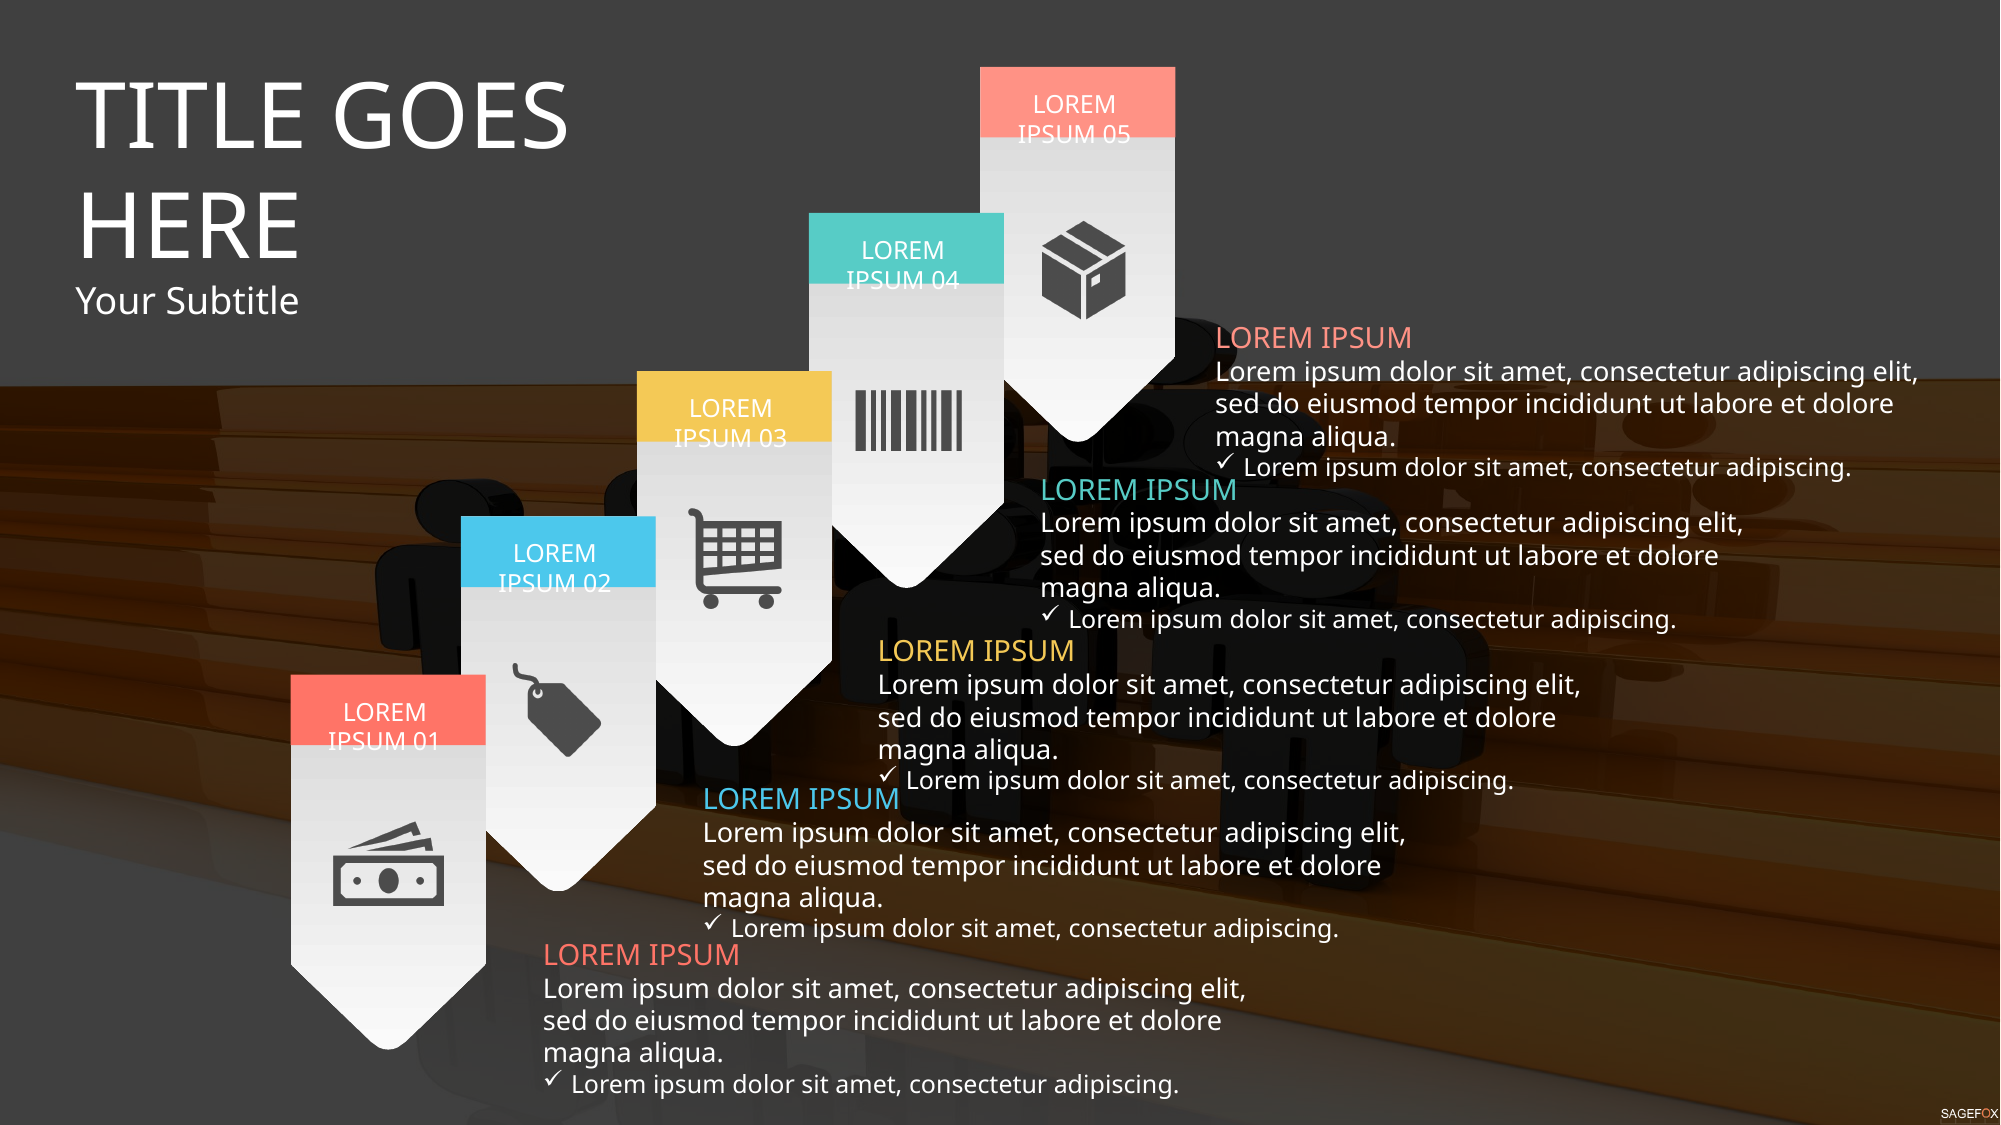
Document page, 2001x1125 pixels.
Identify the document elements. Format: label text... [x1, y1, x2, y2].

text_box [977, 66, 1176, 442]
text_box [457, 516, 656, 892]
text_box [633, 371, 832, 746]
text_box LOREM IPSUM Lorem ipsum dolor sit amet, consectetur adipiscing elit, sed do eiusmod tempor incididunt ut labore et dolore magna aliqua. Lorem ipsum dolor sit amet, consectetur adipiscing. [1025, 463, 1776, 641]
picture [0, 0, 2001, 1125]
text_box LOREM IPSUM Lorem ipsum dolor sit amet, consectetur adipiscing elit, sed do eiusmod tempor incididunt ut labore et dolore magna aliqua. Lorem ipsum dolor sit amet, consectetur adipiscing. [687, 772, 1438, 951]
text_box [805, 212, 1004, 588]
text_box LOREM IPSUM Lorem ipsum dolor sit amet, consectetur adipiscing elit, sed do eiusmod tempor incididunt ut labore et dolore magna aliqua. Lorem ipsum dolor sit amet, consectetur adipiscing. [1200, 312, 1951, 490]
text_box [287, 674, 486, 1050]
text_box LOREM IPSUM Lorem ipsum dolor sit amet, consectetur adipiscing elit, sed do eiusmod tempor incididunt ut labore et dolore magna aliqua. Lorem ipsum dolor sit amet, consectetur adipiscing. [528, 928, 1279, 1106]
text_box LOREM IPSUM Lorem ipsum dolor sit amet, consectetur adipiscing elit, sed do eiusmod tempor incididunt ut labore et dolore magna aliqua. Lorem ipsum dolor sit amet, consectetur adipiscing. [862, 625, 1613, 803]
text_box TITLE GOES HERE Your Subtitle [60, 49, 800, 330]
